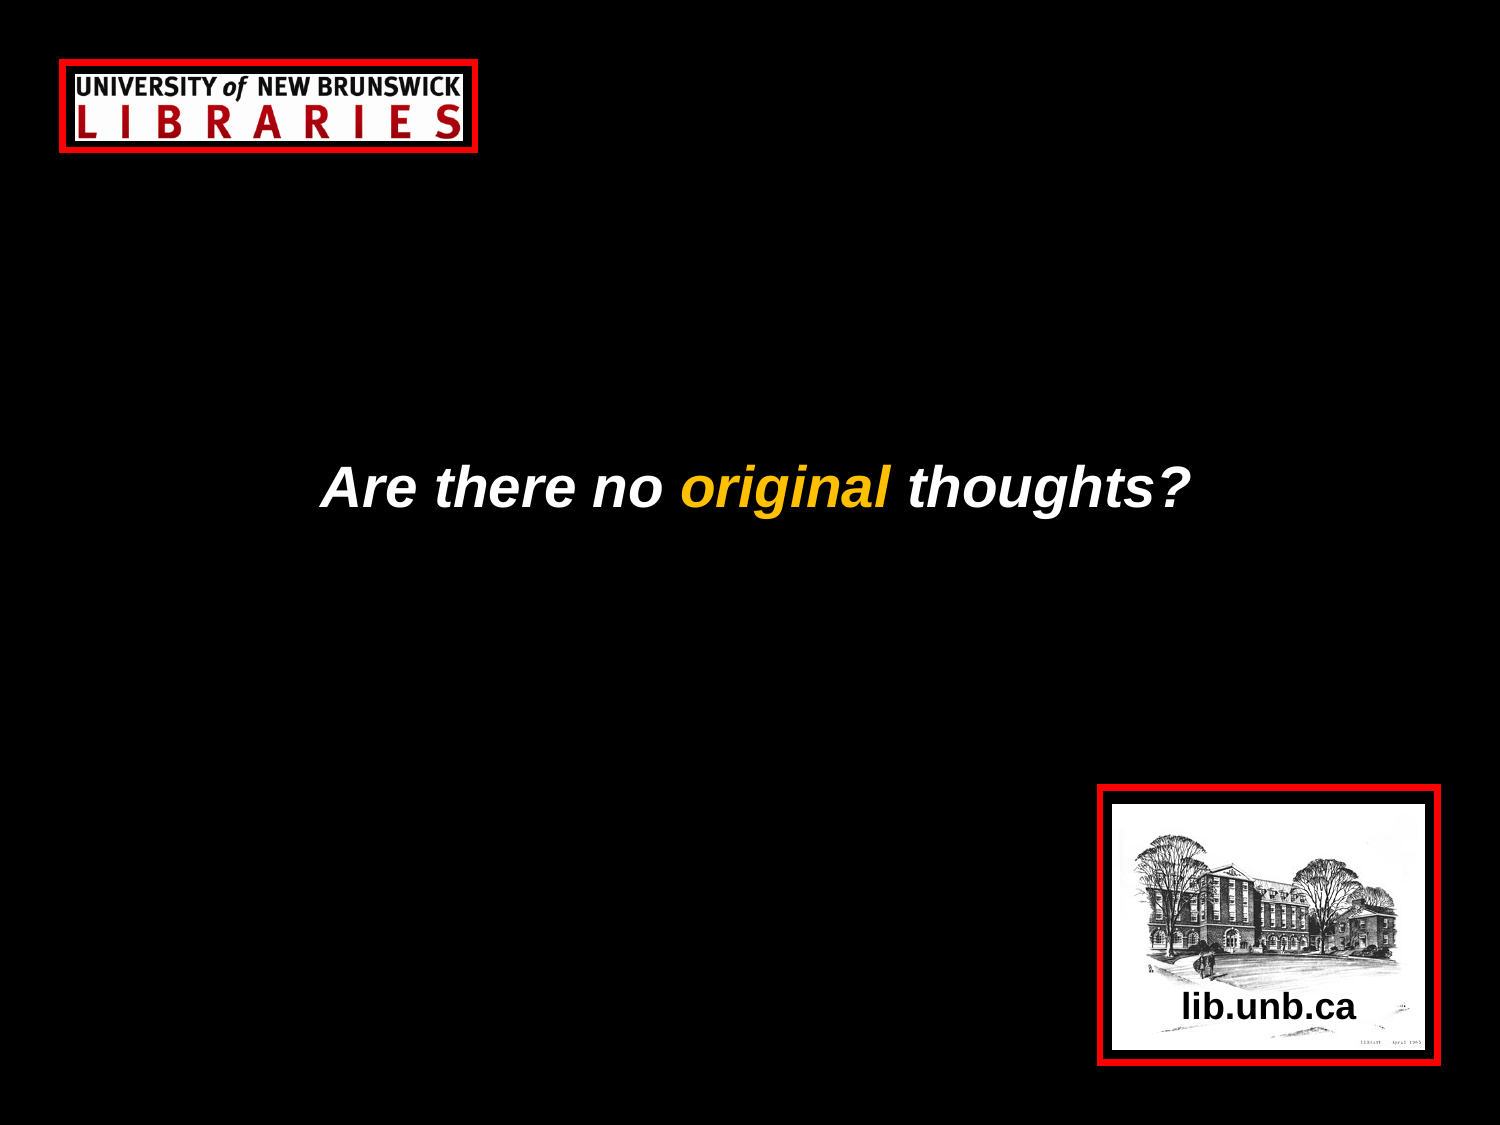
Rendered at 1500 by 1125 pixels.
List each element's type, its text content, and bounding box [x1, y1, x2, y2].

picture [75, 74, 463, 141]
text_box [1099, 787, 1438, 1063]
title Are there no original thoughts? [99, 174, 1413, 863]
